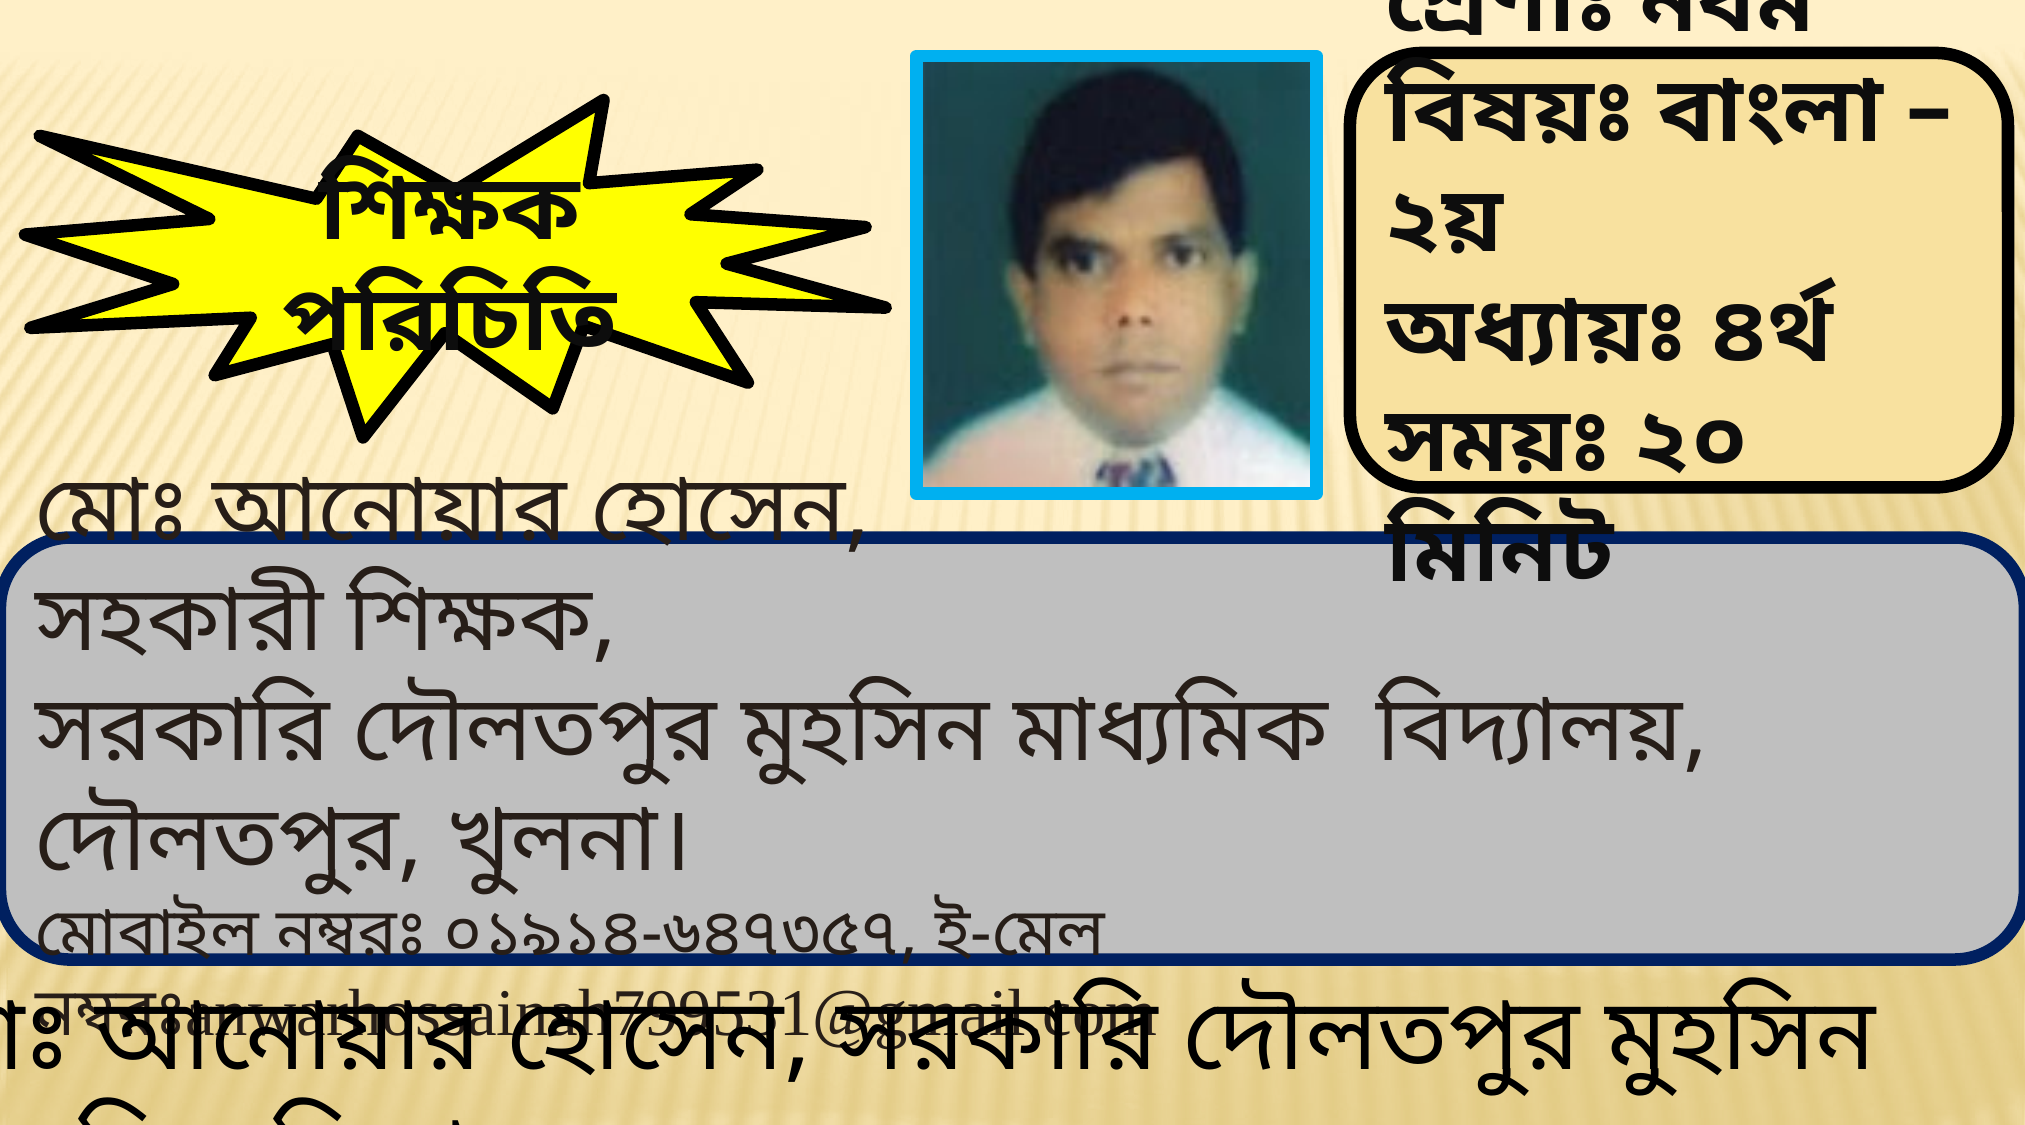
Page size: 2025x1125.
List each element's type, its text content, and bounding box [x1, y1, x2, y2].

text_box শ্রেণীঃ নবম বিষয়ঃ বাংলা – ২য় অধ্যায়ঃ ৪র্থ সময়ঃ ২০ মিনিট [1347, 50, 2011, 490]
text_box মোঃ আনোয়ার হোসেন, সহকারী শিক্ষক, সরকারি দৌলতপুর মুহসিন মাধ্যমিক বিদ্যালয়, দৌলতপুর, খুলনা। মোবাইল নম্বরঃ ০১৯১৪-৬৪৭৩৫৭, ই-মেল নম্বরঃanwarhossainah799531@gmail.com [0, 535, 2025, 962]
text_box মোঃ আনোয়ার হোসেন, সরকারি দৌলতপুর মুহসিন মাধ্যমিক বিদ্যালয় [0, 962, 2025, 1125]
picture [924, 63, 1309, 486]
text_box শিক্ষক পরিচিতি [22, 98, 888, 440]
